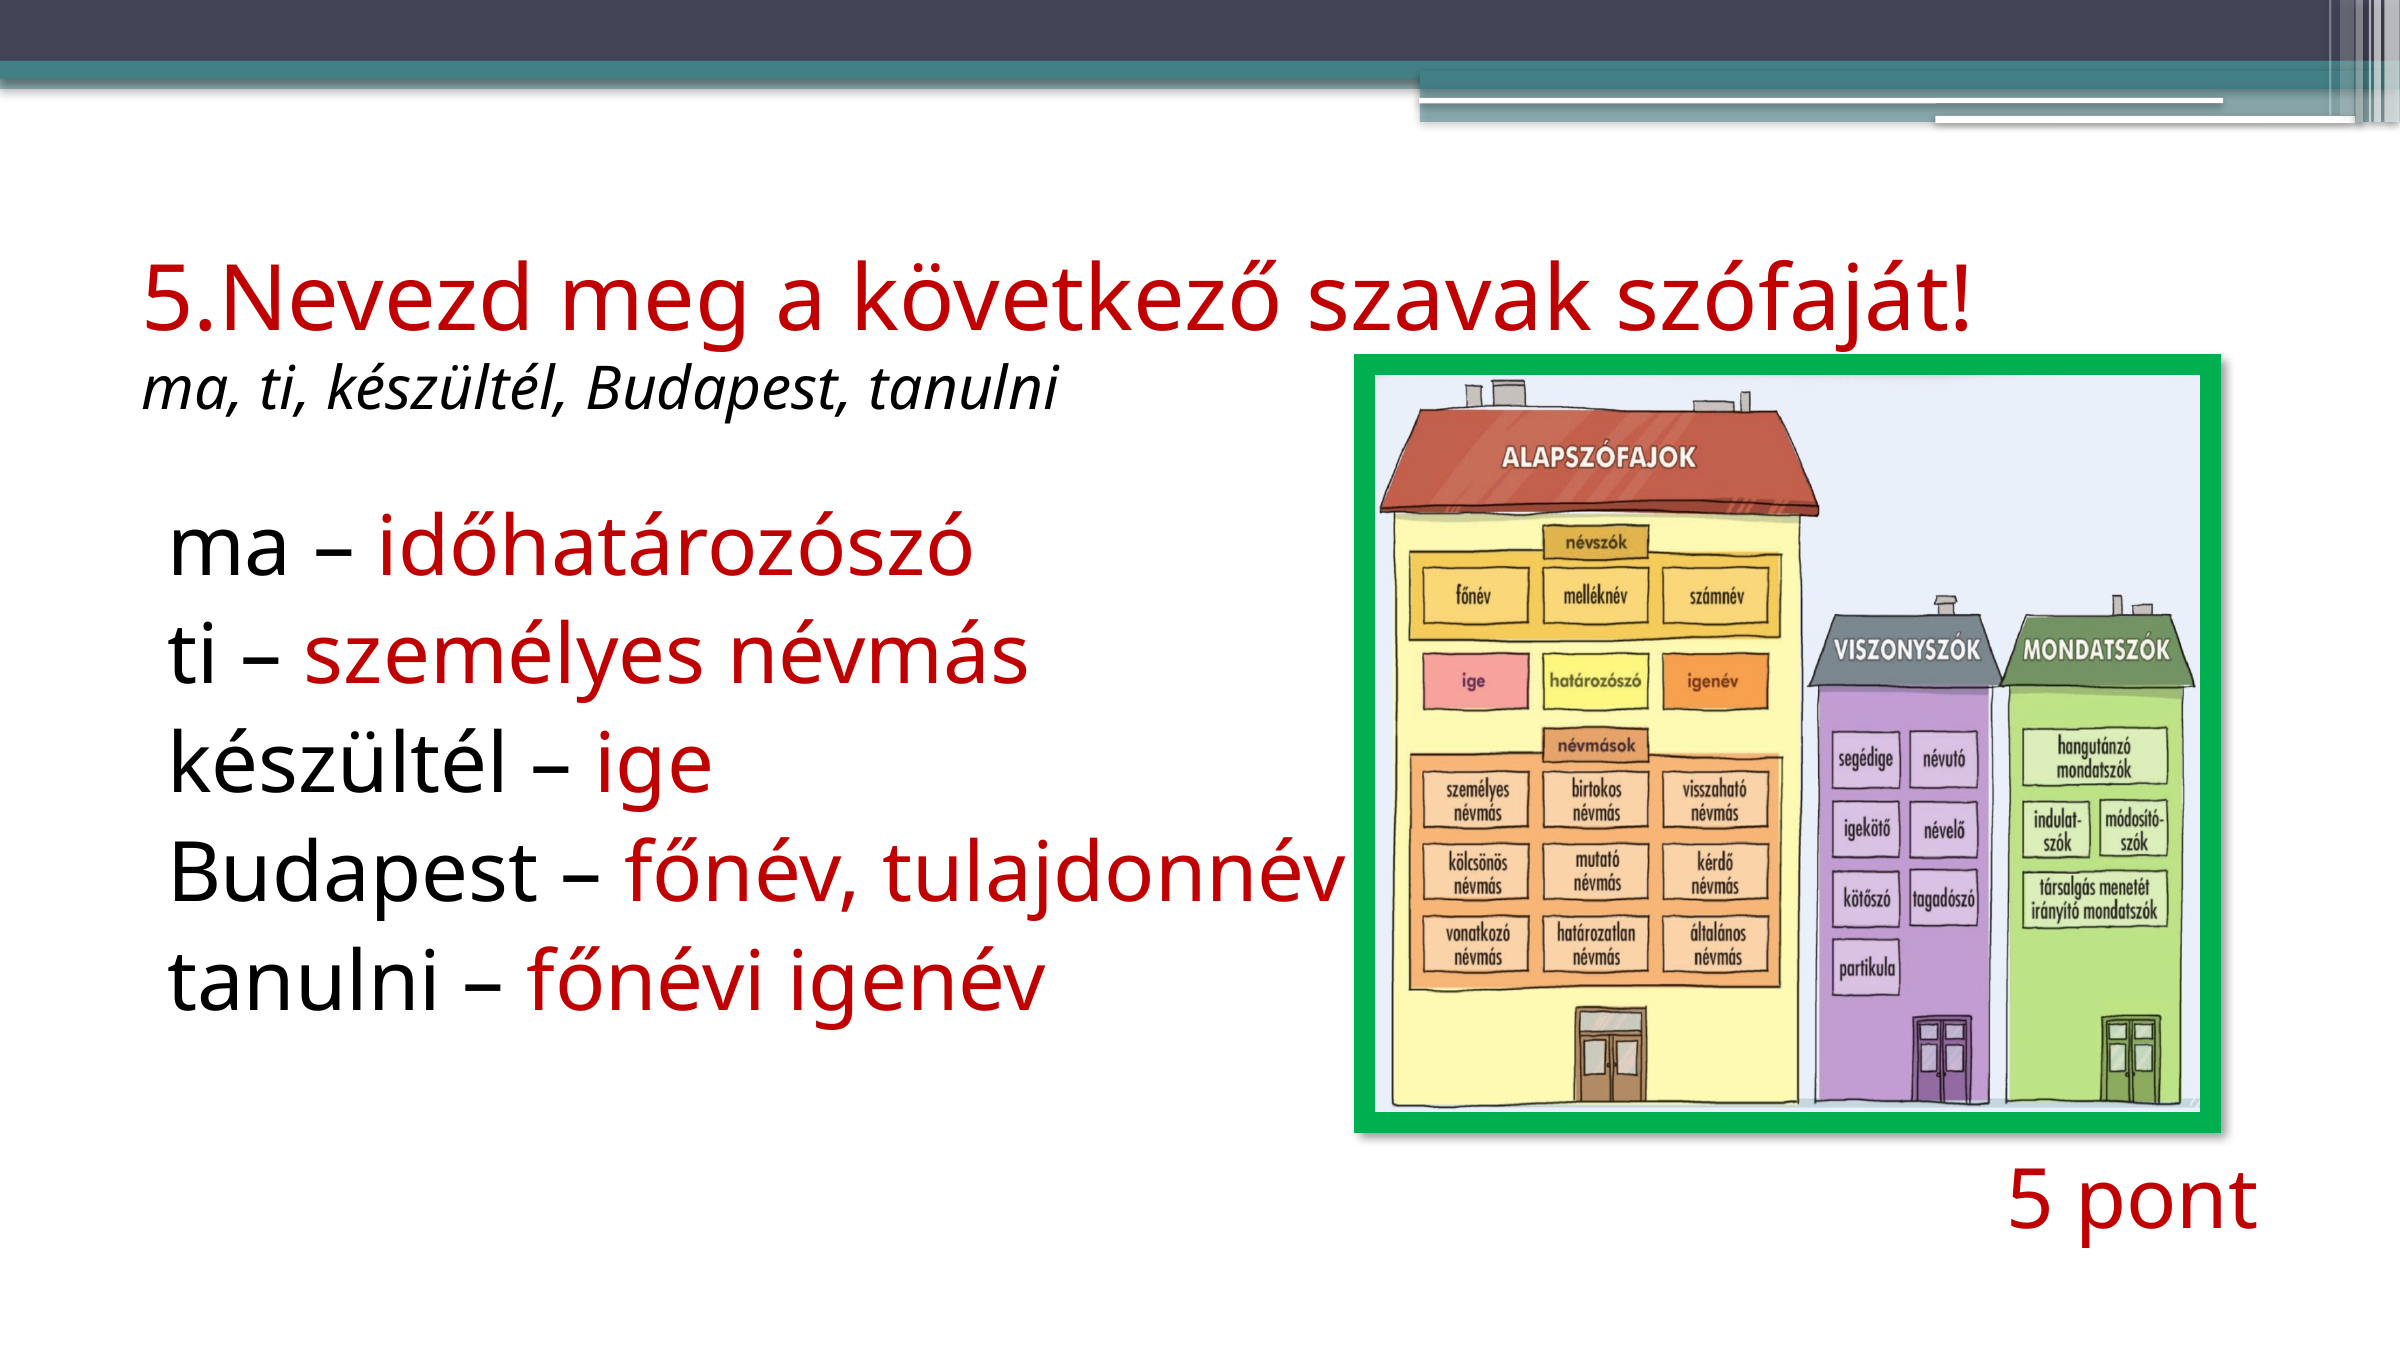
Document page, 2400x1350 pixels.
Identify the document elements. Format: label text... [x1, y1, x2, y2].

picture [1374, 374, 2201, 1113]
title 5.Nevezd meg a következő szavak szófaját! ma, ti, készültél, Budapest, tanulni [120, 225, 2280, 435]
list ma – időhatározószó ti – személyes névmás készültél – ige Budapest – főnév, tulajdonnév tanulni – főnévi igenév 5 pont [120, 442, 2280, 1295]
